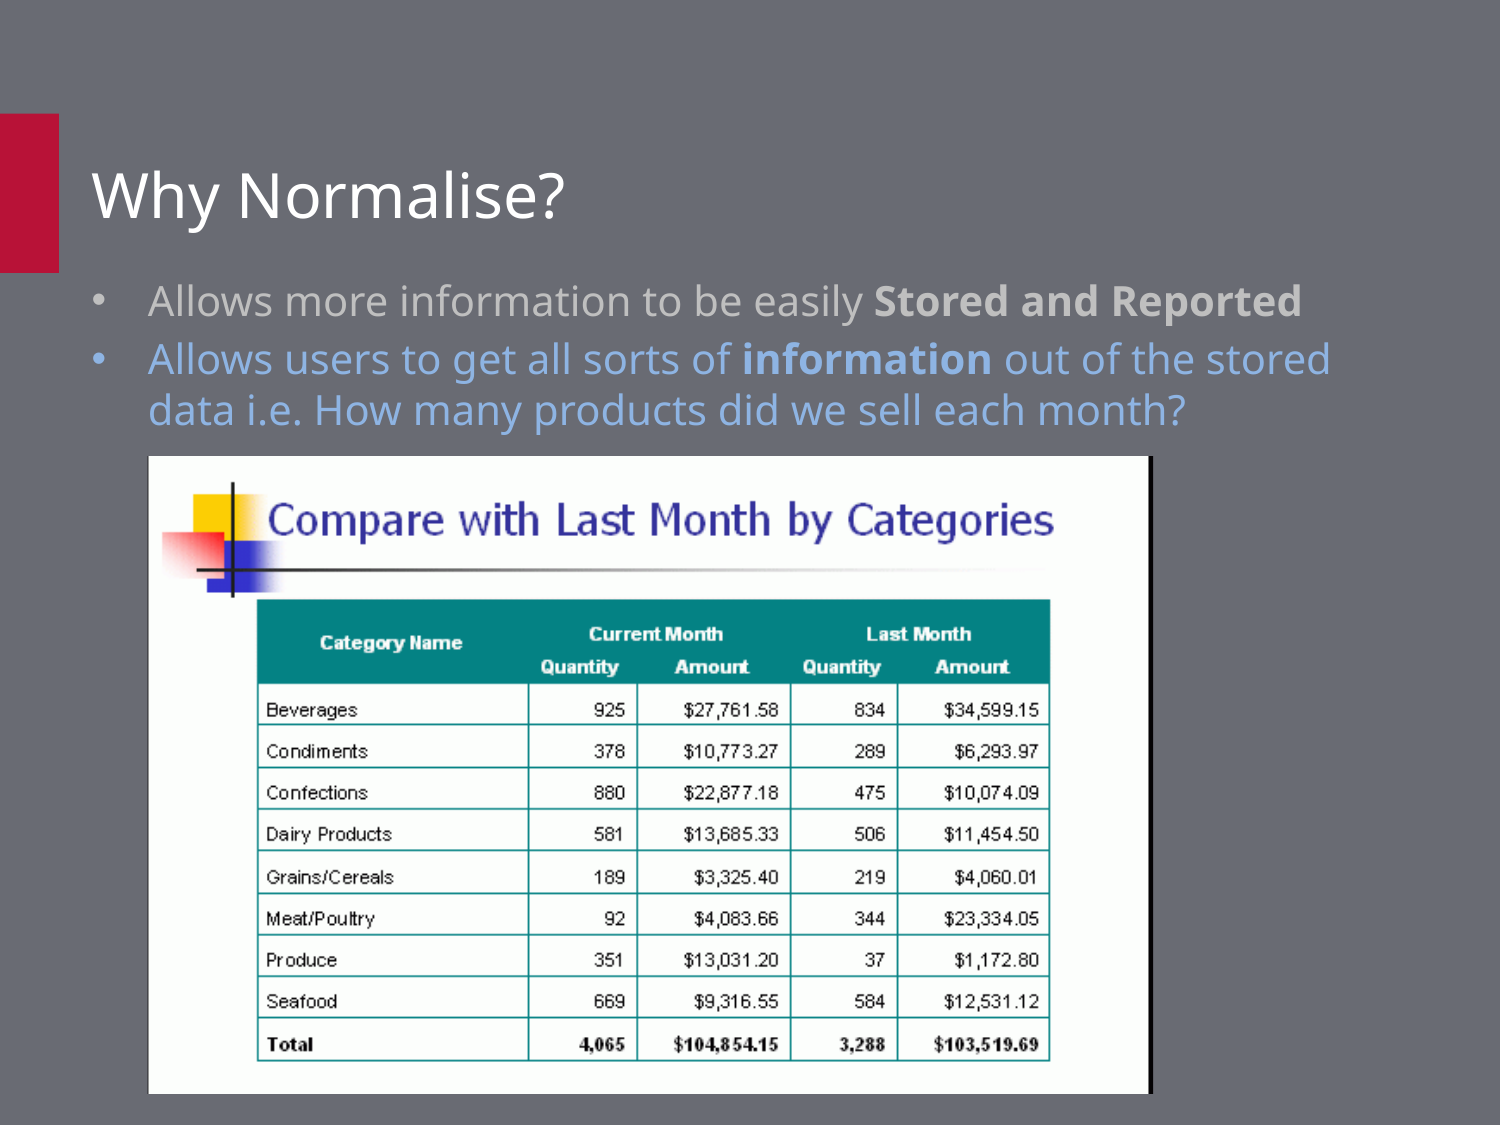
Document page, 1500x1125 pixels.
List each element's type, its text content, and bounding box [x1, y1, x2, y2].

picture [147, 455, 1154, 1095]
title Why Normalise? [76, 113, 1427, 267]
list Allows more information to be easily Stored and Reported Allows users to get all sorts of information out of the stored data i.e. How many products did we sell each month? [76, 267, 1436, 911]
